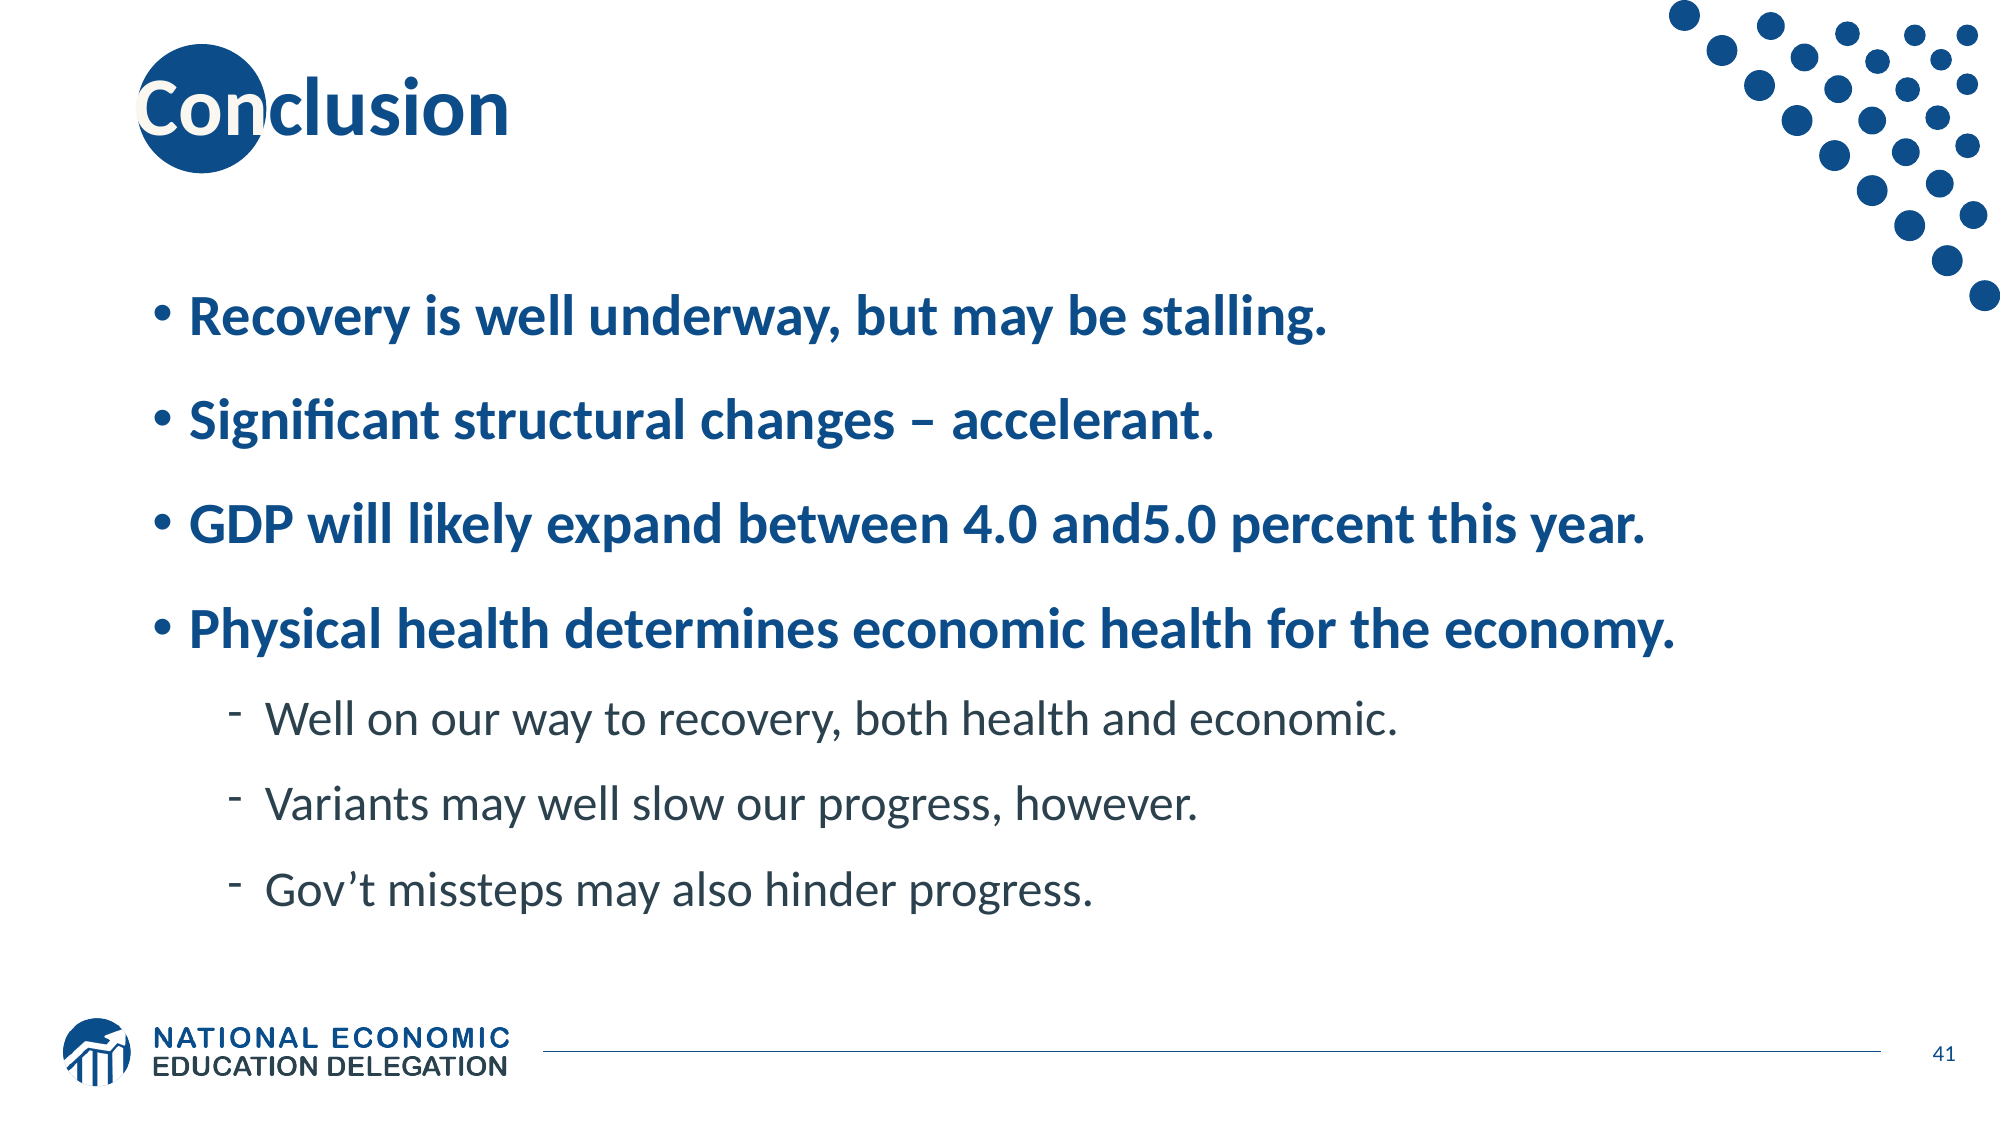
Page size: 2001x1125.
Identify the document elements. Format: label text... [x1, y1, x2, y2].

slide_number 41 [1521, 1022, 1972, 1082]
picture [55, 1013, 520, 1091]
list Recovery is well underway, but may be stalling. Significant structural changes – accelerant. GDP will likely expand between 4.0 and5.0 percent this year. Physical health determines economic health for the economy. Well on our way to recovery, both health and economic. Variants may well slow our progress, however. Gov’t missteps may also hinder progress. [137, 205, 1863, 996]
title Conclusion [119, 0, 1845, 218]
